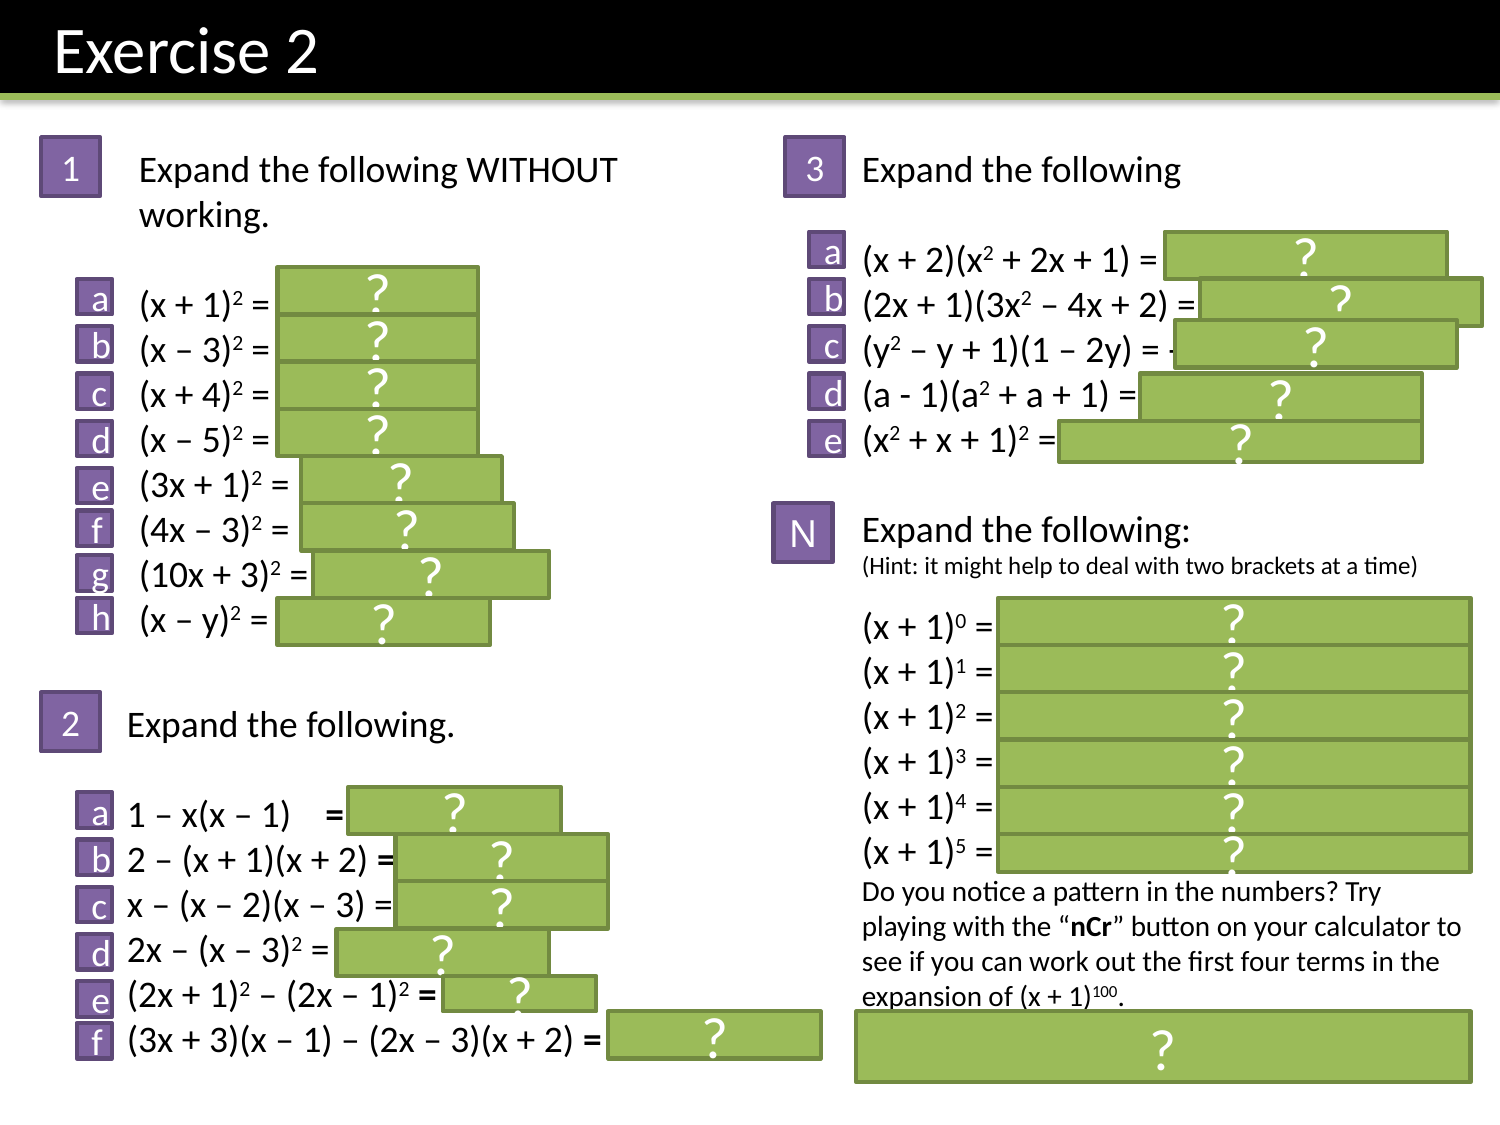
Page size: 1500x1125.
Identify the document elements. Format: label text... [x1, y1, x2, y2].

text_box e [807, 419, 846, 458]
text_box N [771, 501, 835, 564]
text_box ? [996, 643, 1473, 690]
text_box ? [299, 501, 516, 553]
text_box g [75, 553, 114, 593]
text_box Expand the following. 1 – x(x – 1) = 1 – x2 + x 2 – (x + 1)(x + 2) = -x2 – 3x x – (x – 2)(x – 3) = -x2 + 6x – 6 2x – (x – 3)2 = -x2 + 8x - 9 (2x + 1)2 – (2x – 1)2 = 8x (3x + 3)(x – 1) – (2x – 3)(x + 2) = x2 – x + 3 [112, 692, 774, 1068]
text_box ? [1173, 318, 1459, 370]
text_box b [75, 324, 114, 364]
text_box ? [606, 1009, 823, 1061]
text_box 3 [783, 135, 846, 198]
text_box e [75, 466, 114, 505]
text_box b [75, 837, 114, 877]
text_box ? [275, 360, 480, 407]
text_box a [807, 230, 846, 269]
text_box ? [996, 785, 1473, 832]
text_box d [75, 419, 114, 458]
text_box a [75, 790, 114, 830]
text_box ? [996, 738, 1473, 785]
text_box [0, 0, 1500, 99]
text_box ? [393, 879, 610, 931]
text_box ? [334, 927, 551, 978]
text_box ? [1057, 419, 1424, 464]
text_box 2 [39, 690, 102, 753]
text_box d [75, 932, 114, 972]
text_box f [75, 1021, 114, 1061]
text_box c [75, 371, 114, 411]
text_box ? [275, 407, 480, 458]
text_box ? [275, 312, 480, 360]
text_box ? [996, 690, 1473, 738]
text_box b [807, 277, 846, 316]
text_box h [75, 596, 114, 635]
text_box Expand the following WITHOUT working. (x + 1)2 = x2 + 2x + 1 (x – 3)2 = x2 – 6x + 9 (x + 4)2 = x2 + 8x + 16 (x – 5)2 = x2 – 10x + 25 (3x + 1)2 = 9x2 + 6x + 1 (4x – 3)2 = 16x2 – 24x + 9 (10x + 3)2 = 100x2 + 60x + 9 (x – y)2 = x2 – 2xy + y2 [123, 137, 668, 647]
text_box ? [996, 596, 1473, 643]
text_box ? [275, 265, 480, 312]
text_box ? [1198, 276, 1484, 328]
text_box Expand the following (x + 2)(x2 + 2x + 1) = x3 + 4x2 + 5x + 2 (2x + 1)(3x2 – 4x + 2) = 6x2 – 5x2 + 2 (y2 – y + 1)(1 – 2y) = -2y3 + 3y2 – 3y + 1 (a - 1)(a2 + a + 1) = a3 – 1 (x2 + x + 1)2 = x4 + 2x3 + 3x2 + 2x + 1 Expand the following: (Hint: it might help to deal with two brackets at a time) (x + 1)0 = 1 (x + 1)1 = x + 1 (x + 1)2 = x2 + 2x + 1 (x + 1)3 = x3 + 3x2 + 3x + 1 (x + 1)4 = x4 + 4x3 + 6x2 + 4x + 1 (x + 1)5 = x5 + 5x4 + 10x3 + 10x2 + 5x + 1 Do you notice a pattern in the numbers? Try playing with the “nCr” button on your calculator to see if you can work out the first four terms in the expansion of (x + 1)100. Coefficients form Pascal’s triangle. (x + 1)100 = x100 + 100x99 + 4950x98 + 161600x97 + ... [847, 137, 1483, 1090]
text_box ? [346, 785, 563, 836]
text_box ? [393, 832, 610, 879]
text_box ? [299, 454, 504, 501]
text_box 1 [39, 135, 102, 198]
text_box ? [1138, 371, 1424, 419]
text_box f [75, 508, 114, 548]
text_box d [807, 371, 846, 411]
text_box c [75, 885, 114, 924]
text_box ? [311, 549, 551, 600]
text_box ? [1163, 230, 1449, 281]
text_box a [75, 277, 114, 316]
text_box ? [996, 832, 1473, 874]
text_box e [75, 979, 114, 1019]
text_box ? [441, 974, 598, 1013]
text_box c [807, 324, 846, 364]
text_box ? [854, 1009, 1473, 1084]
text_box ? [275, 596, 492, 647]
